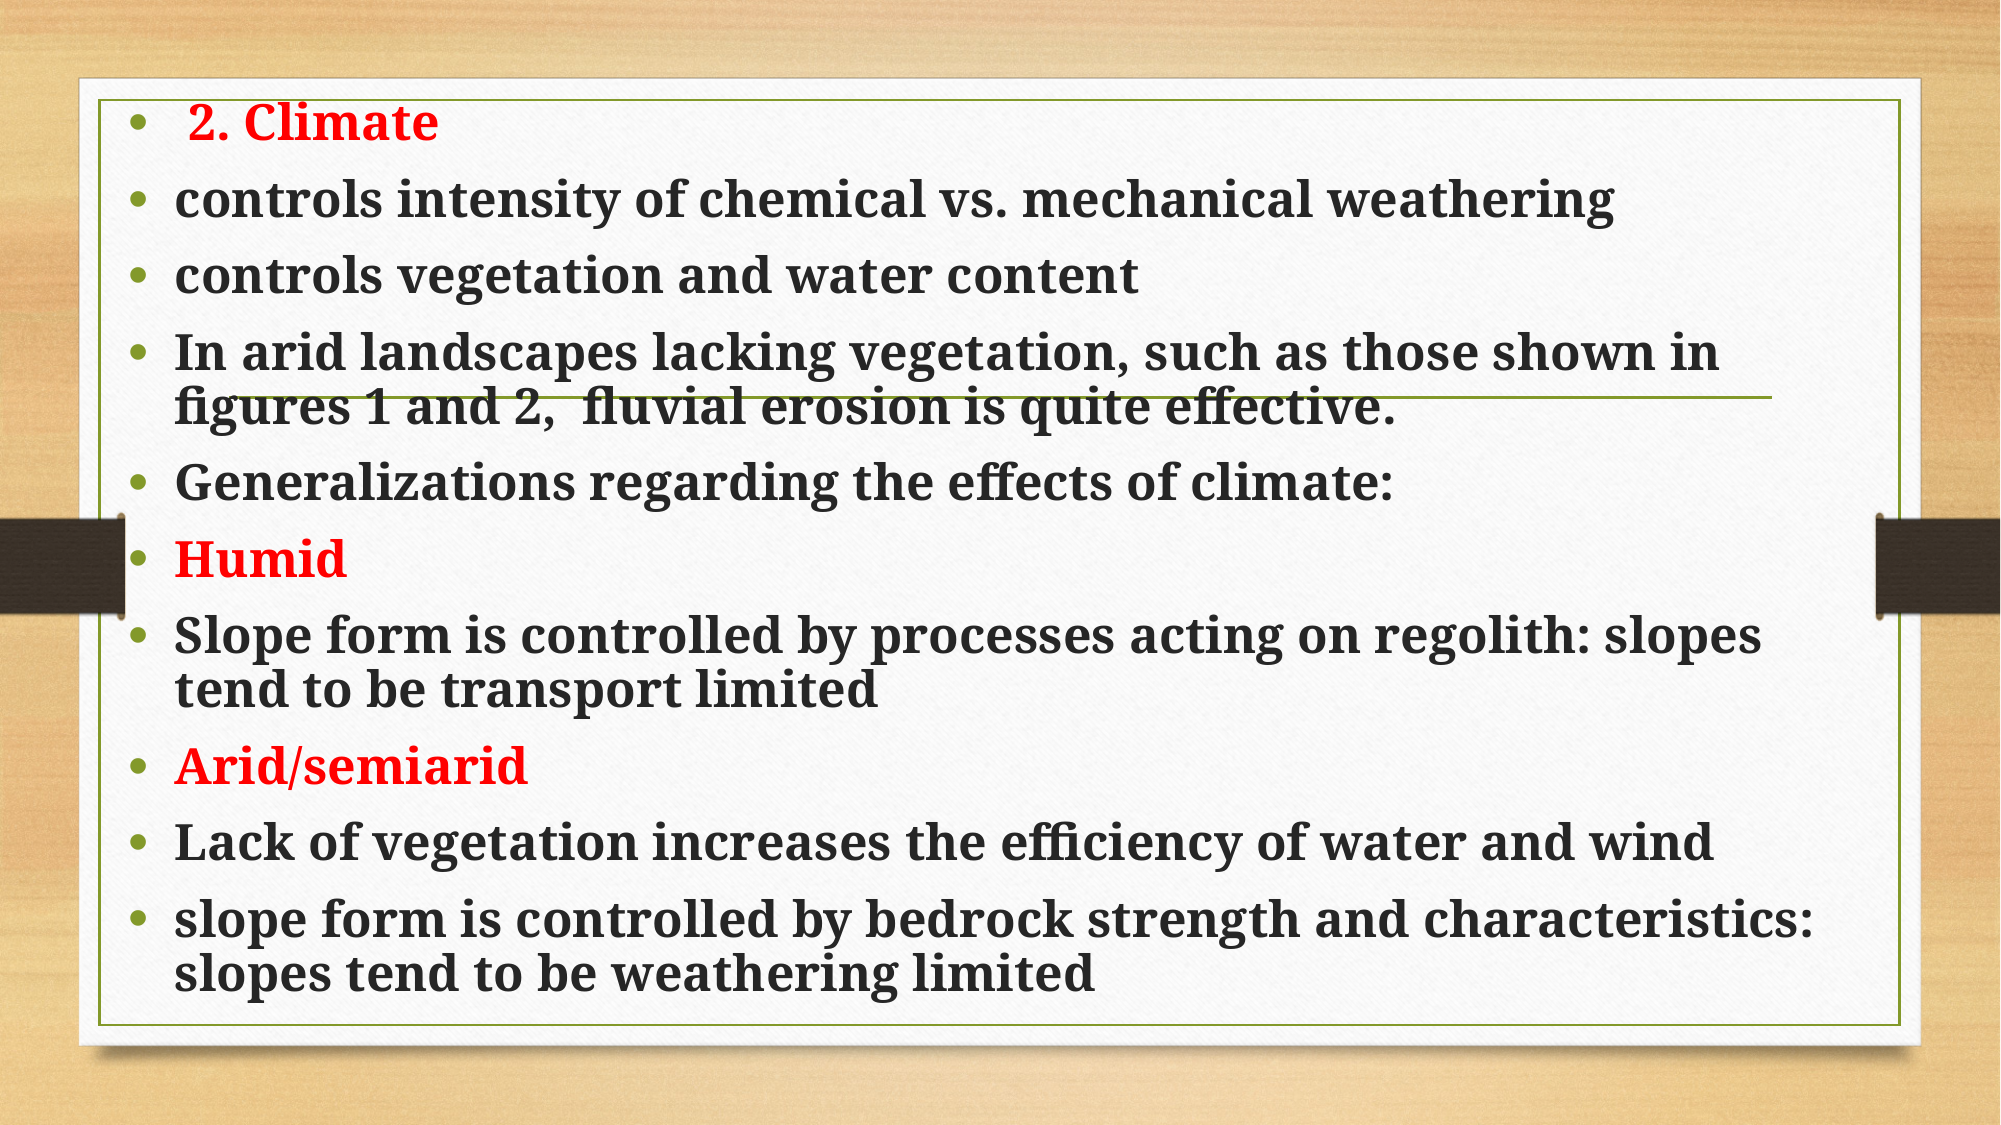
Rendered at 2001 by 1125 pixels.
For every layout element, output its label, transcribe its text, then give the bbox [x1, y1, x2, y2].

list 2. Climate controls intensity of chemical vs. mechanical weathering controls vegetation and water content In arid landscapes lacking vegetation, such as those shown in figures 1 and 2, fluvial erosion is quite effective. Generalizations regarding the effects of climate: Humid Slope form is controlled by processes acting on regolith: slopes tend to be transport limited Arid/semiarid Lack of vegetation increases the efficiency of water and wind slope form is controlled by bedrock strength and characteristics: slopes tend to be weathering limited [113, 90, 1865, 993]
picture [0, 0, 2001, 1125]
